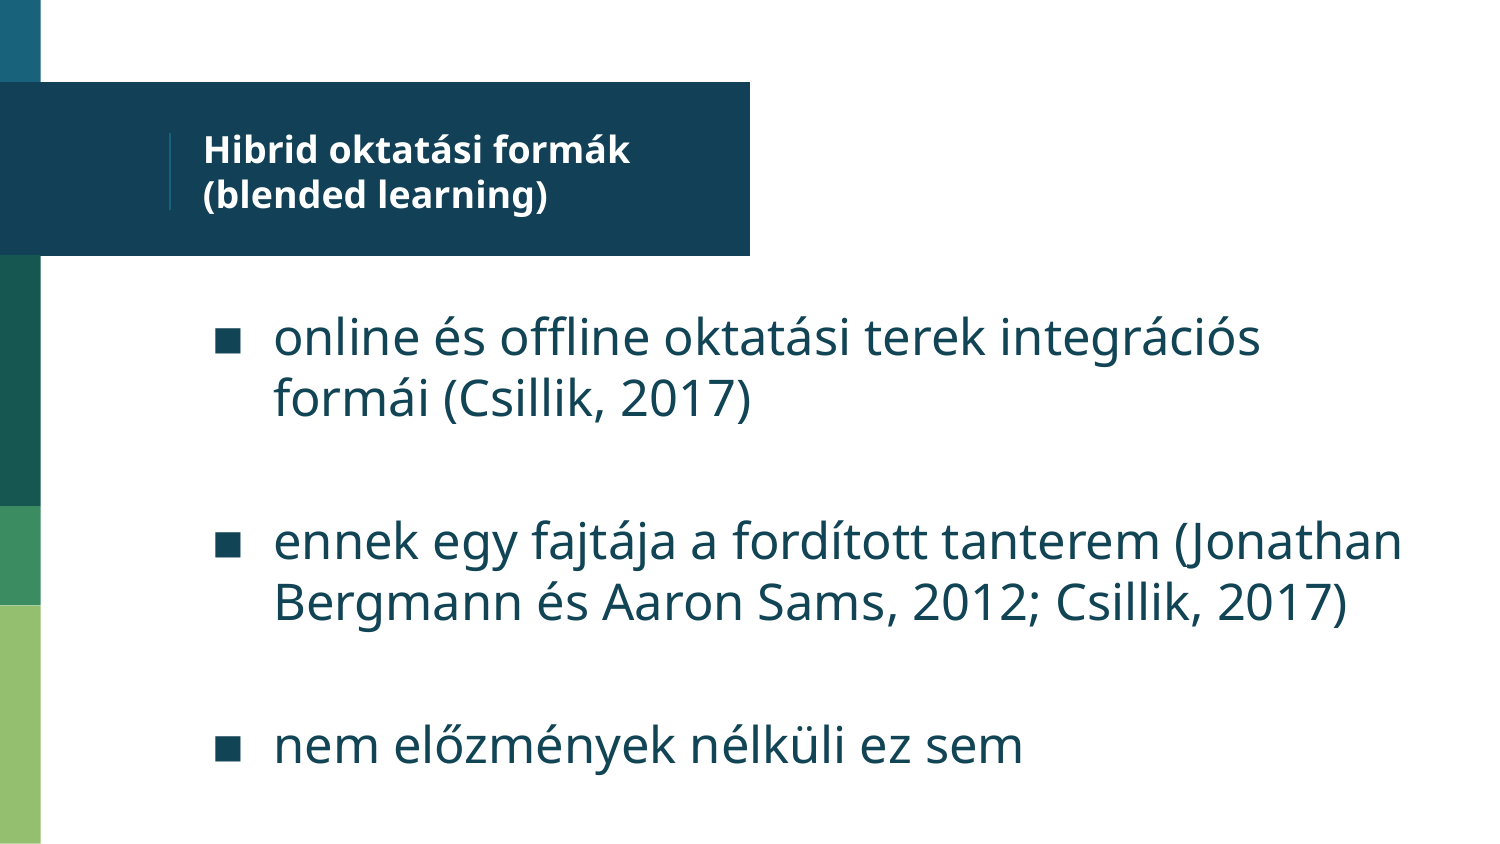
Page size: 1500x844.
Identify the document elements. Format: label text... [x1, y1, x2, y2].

list online és offline oktatási terek integrációs formái (Csillik, 2017) ennek egy fajtája a fordított tanterem (Jonathan Bergmann és Aaron Sams, 2012; Csillik, 2017) nem előzmények nélküli ez sem [187, 289, 1425, 808]
title Hibrid oktatási formák (blended learning) [187, 87, 715, 256]
